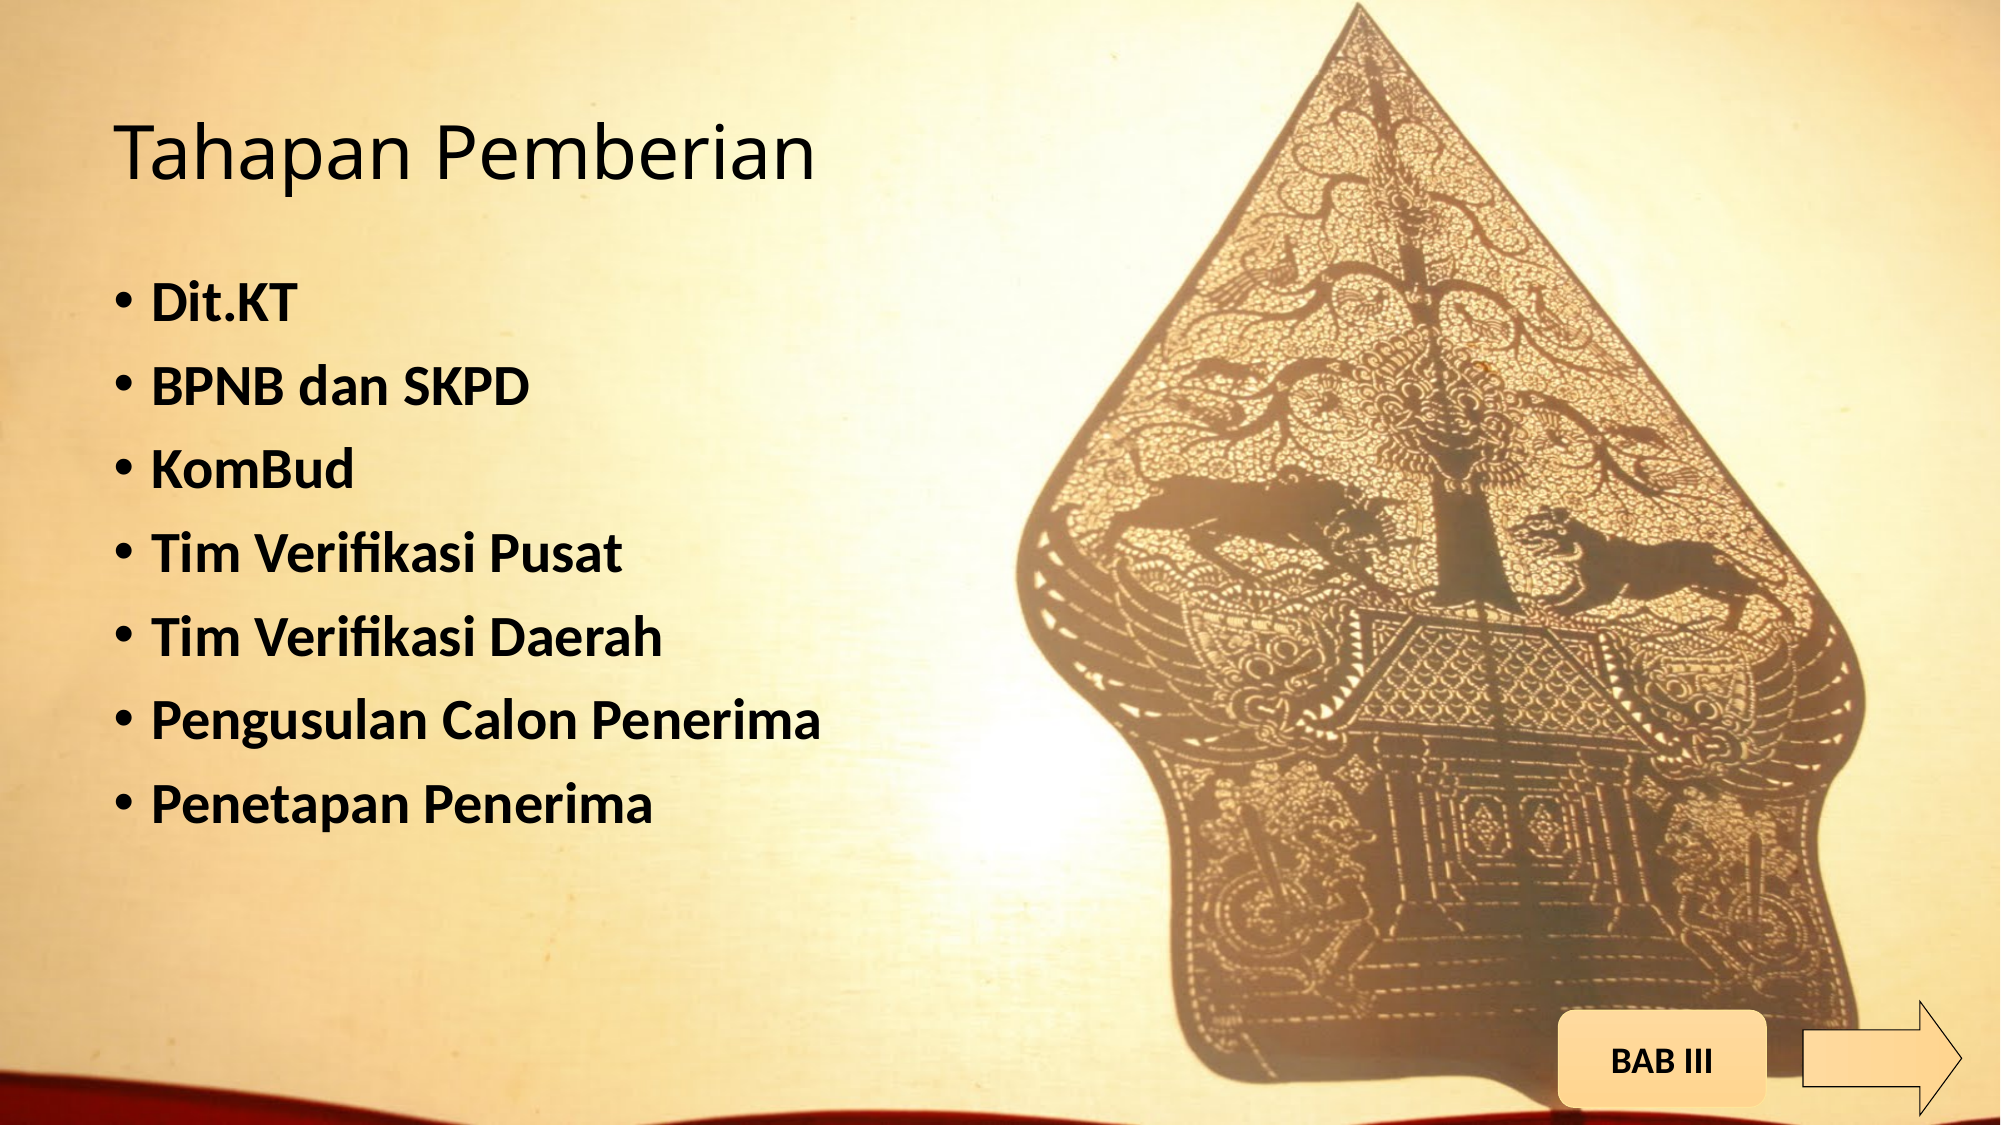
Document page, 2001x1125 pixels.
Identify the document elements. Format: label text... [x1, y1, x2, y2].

list Dit.KT BPNB dan SKPD KomBud Tim Verifikasi Pusat Tim Verifikasi Daerah Pengusulan Calon Penerima Penetapan Penerima [98, 263, 1824, 1056]
title Tahapan Pemberian [98, 46, 1824, 263]
text_box BAB III [1557, 1009, 1767, 1108]
text_box [1802, 999, 1963, 1117]
picture [0, 0, 2001, 1125]
